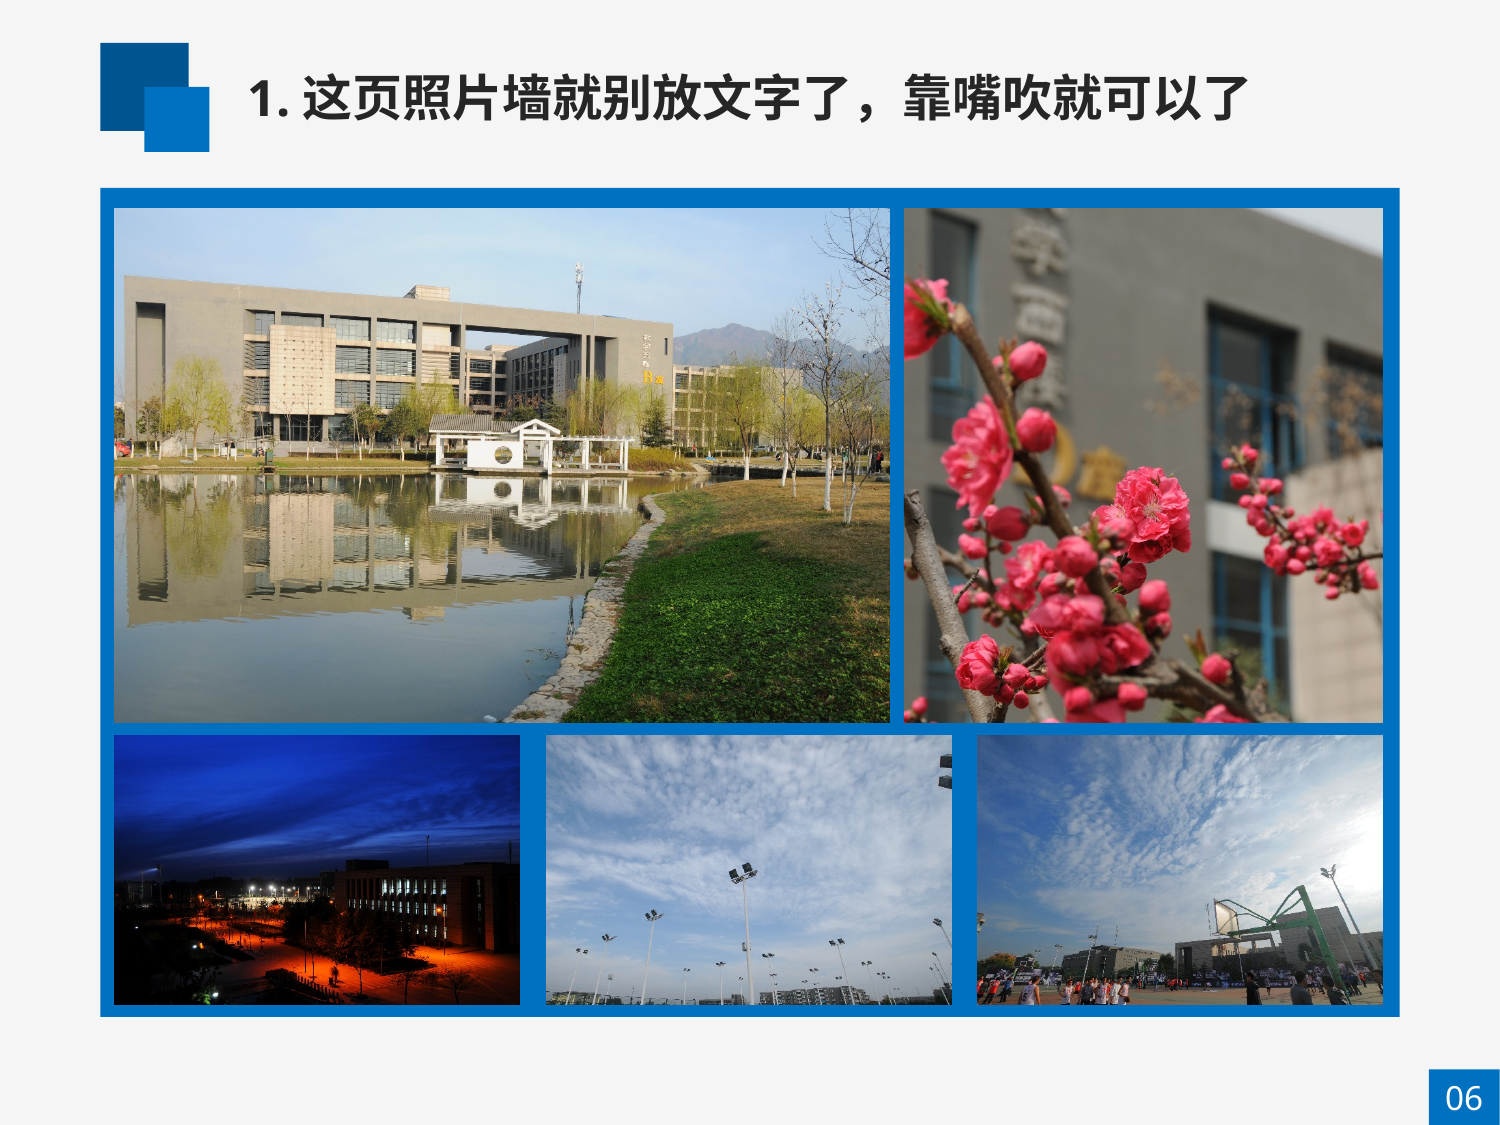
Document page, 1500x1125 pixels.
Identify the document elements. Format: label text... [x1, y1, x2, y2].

text_box 1.这页照片墙就别放文字了，靠嘴吹就可以了 [232, 59, 1400, 135]
picture [903, 208, 1383, 723]
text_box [100, 42, 210, 152]
picture [977, 735, 1383, 1005]
picture [114, 735, 520, 1005]
picture [546, 735, 952, 1005]
text_box [99, 187, 1401, 1018]
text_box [200, 1069, 1500, 1125]
picture [114, 208, 890, 723]
